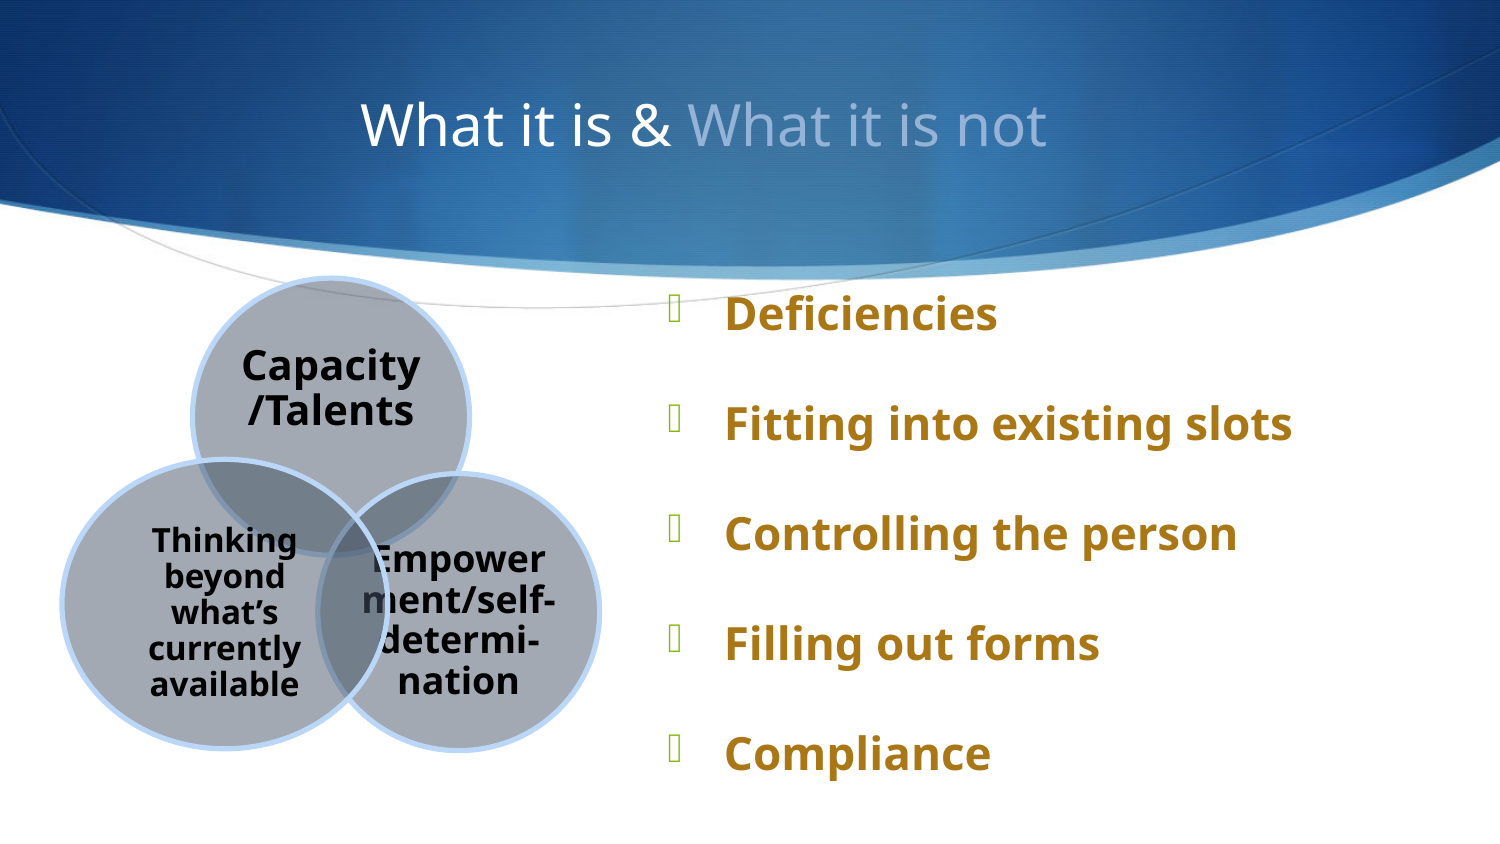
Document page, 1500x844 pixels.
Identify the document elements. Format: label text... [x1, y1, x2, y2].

list Deficiencies Fitting into existing slots Controlling the person Filling out forms Compliance [652, 222, 1445, 718]
title What it is & What it is not [308, 70, 1101, 227]
picture [0, 0, 1500, 844]
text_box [38, 277, 606, 756]
